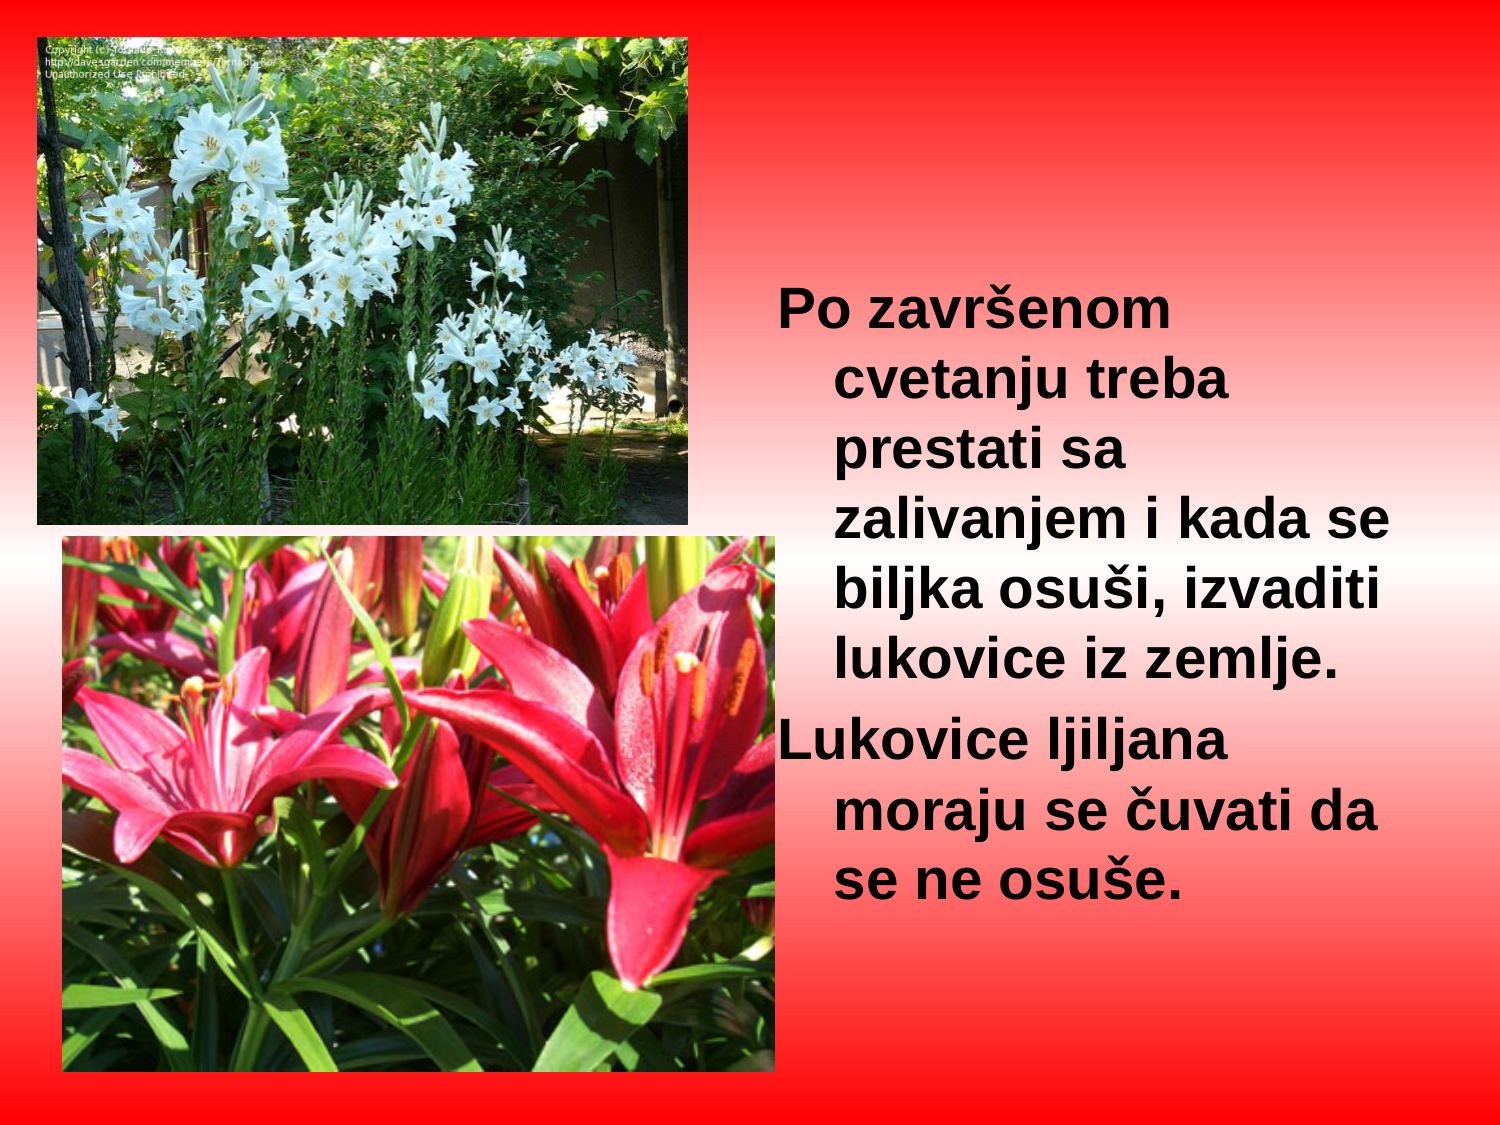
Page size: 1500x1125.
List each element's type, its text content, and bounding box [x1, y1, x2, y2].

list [37, 37, 688, 526]
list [62, 536, 776, 1072]
list Po završenom cvetanju treba prestati sa zalivanjem i kada se biljka osuši, izvaditi lukovice iz zemlje. Lukovice ljiljana moraju se čuvati da se ne osuše. [762, 262, 1426, 1006]
